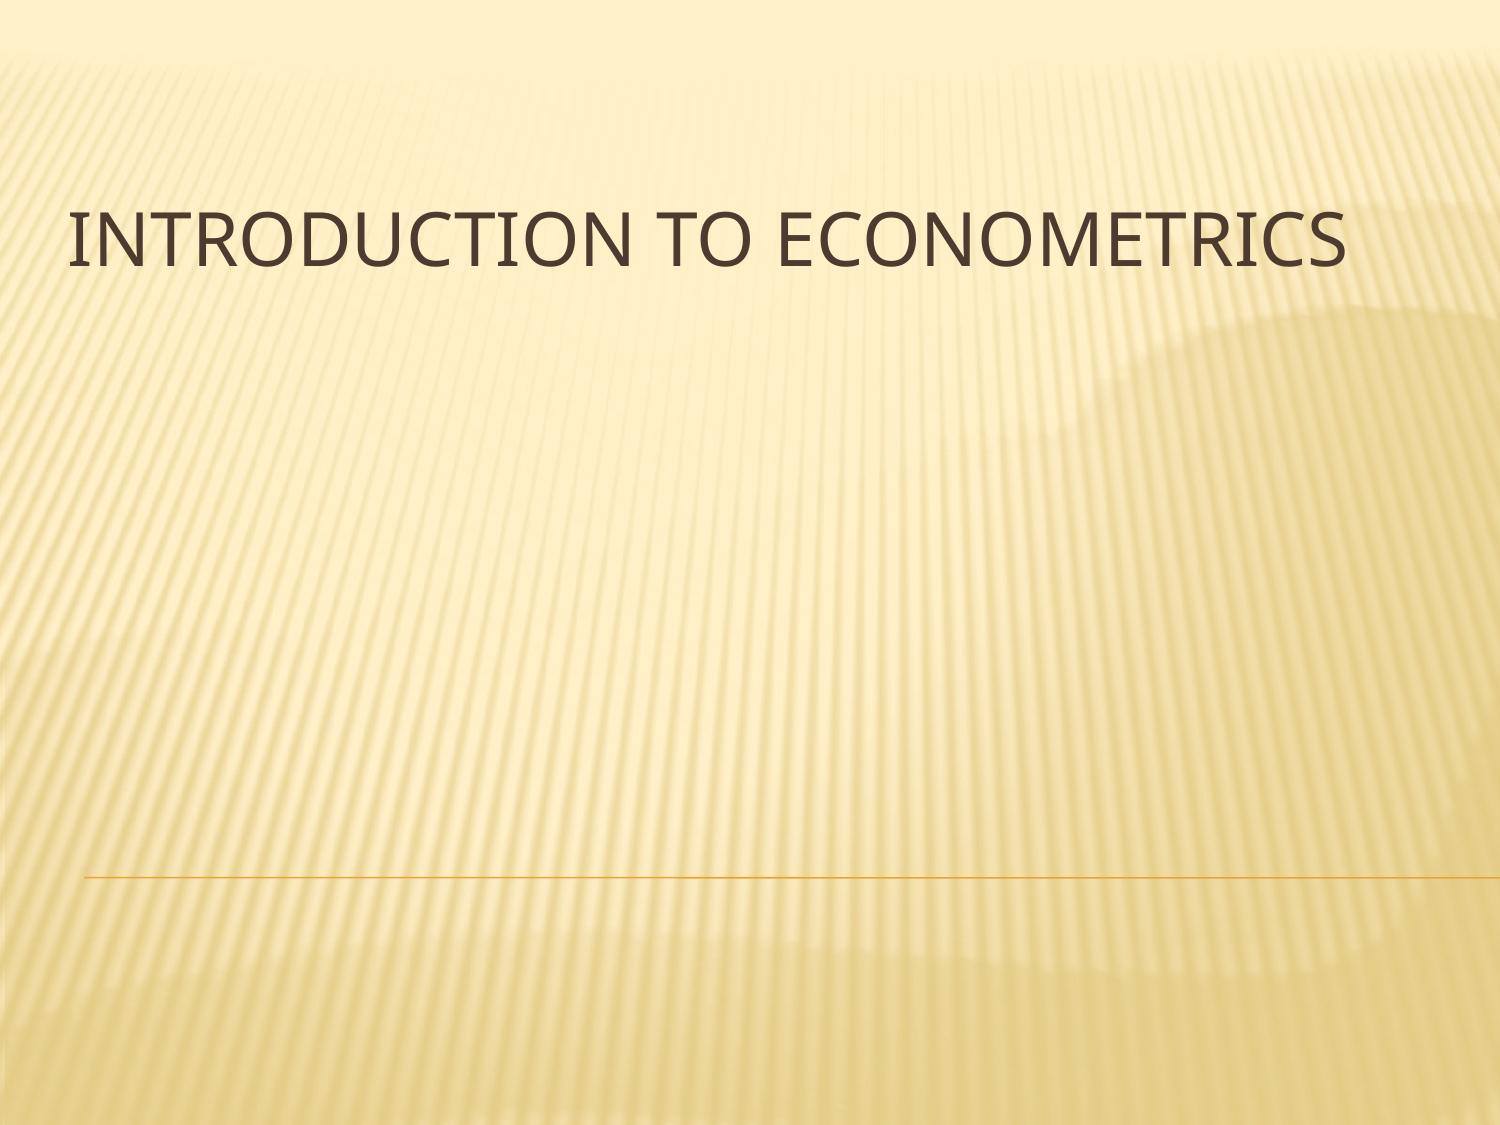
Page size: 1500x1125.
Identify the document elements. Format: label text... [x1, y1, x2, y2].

title Introduction to Econometrics [53, 184, 1441, 385]
